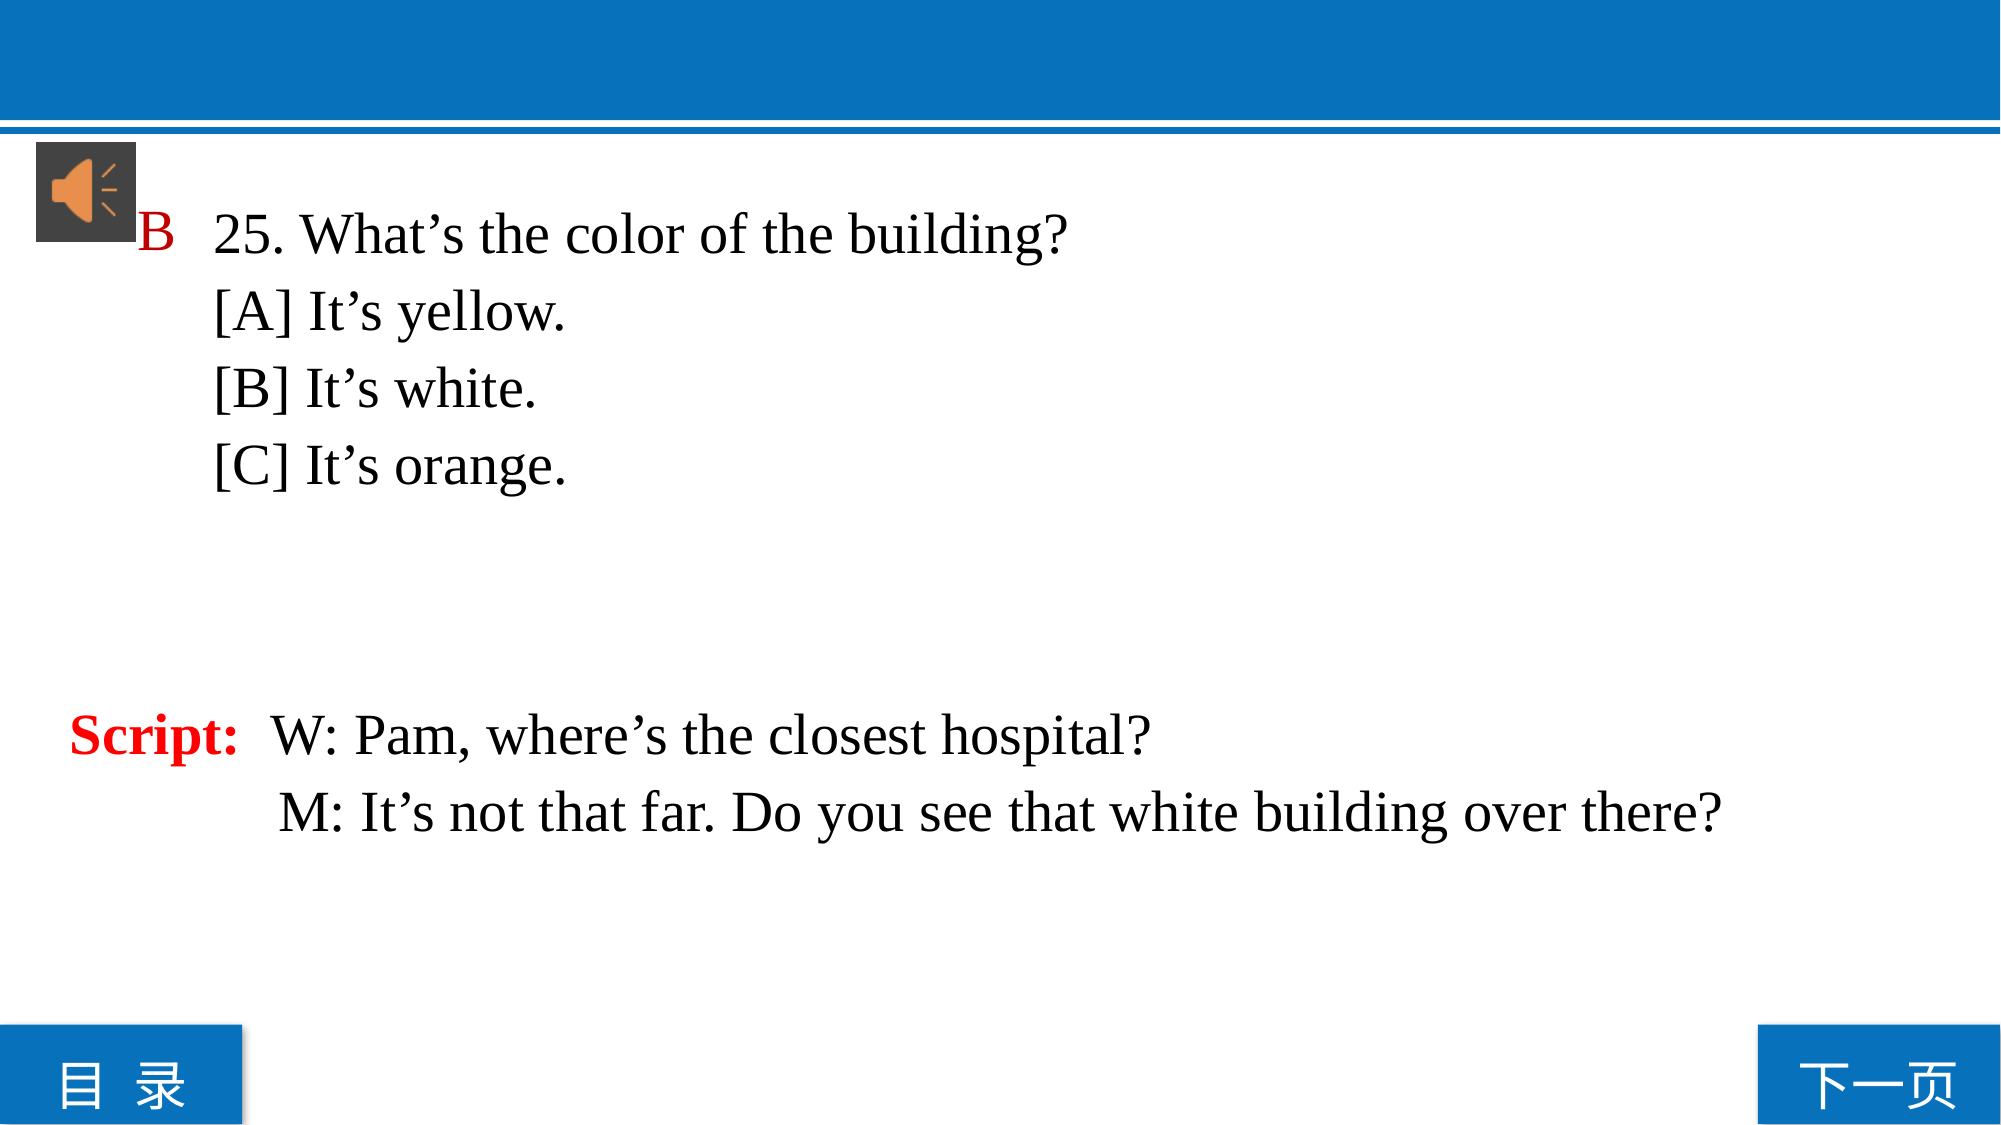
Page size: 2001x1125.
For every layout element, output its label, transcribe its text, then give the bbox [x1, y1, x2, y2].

text_box 25. What’s the color of the building? [A] It’s yellow. [B] It’s white. [C] It’s orange. [198, 181, 1514, 581]
text_box Script: W: Pam, where’s the closest hospital? M: It’s not that far. Do you see that white building over there? [55, 681, 1976, 850]
picture [34, 141, 137, 243]
text_box B [89, 185, 223, 270]
